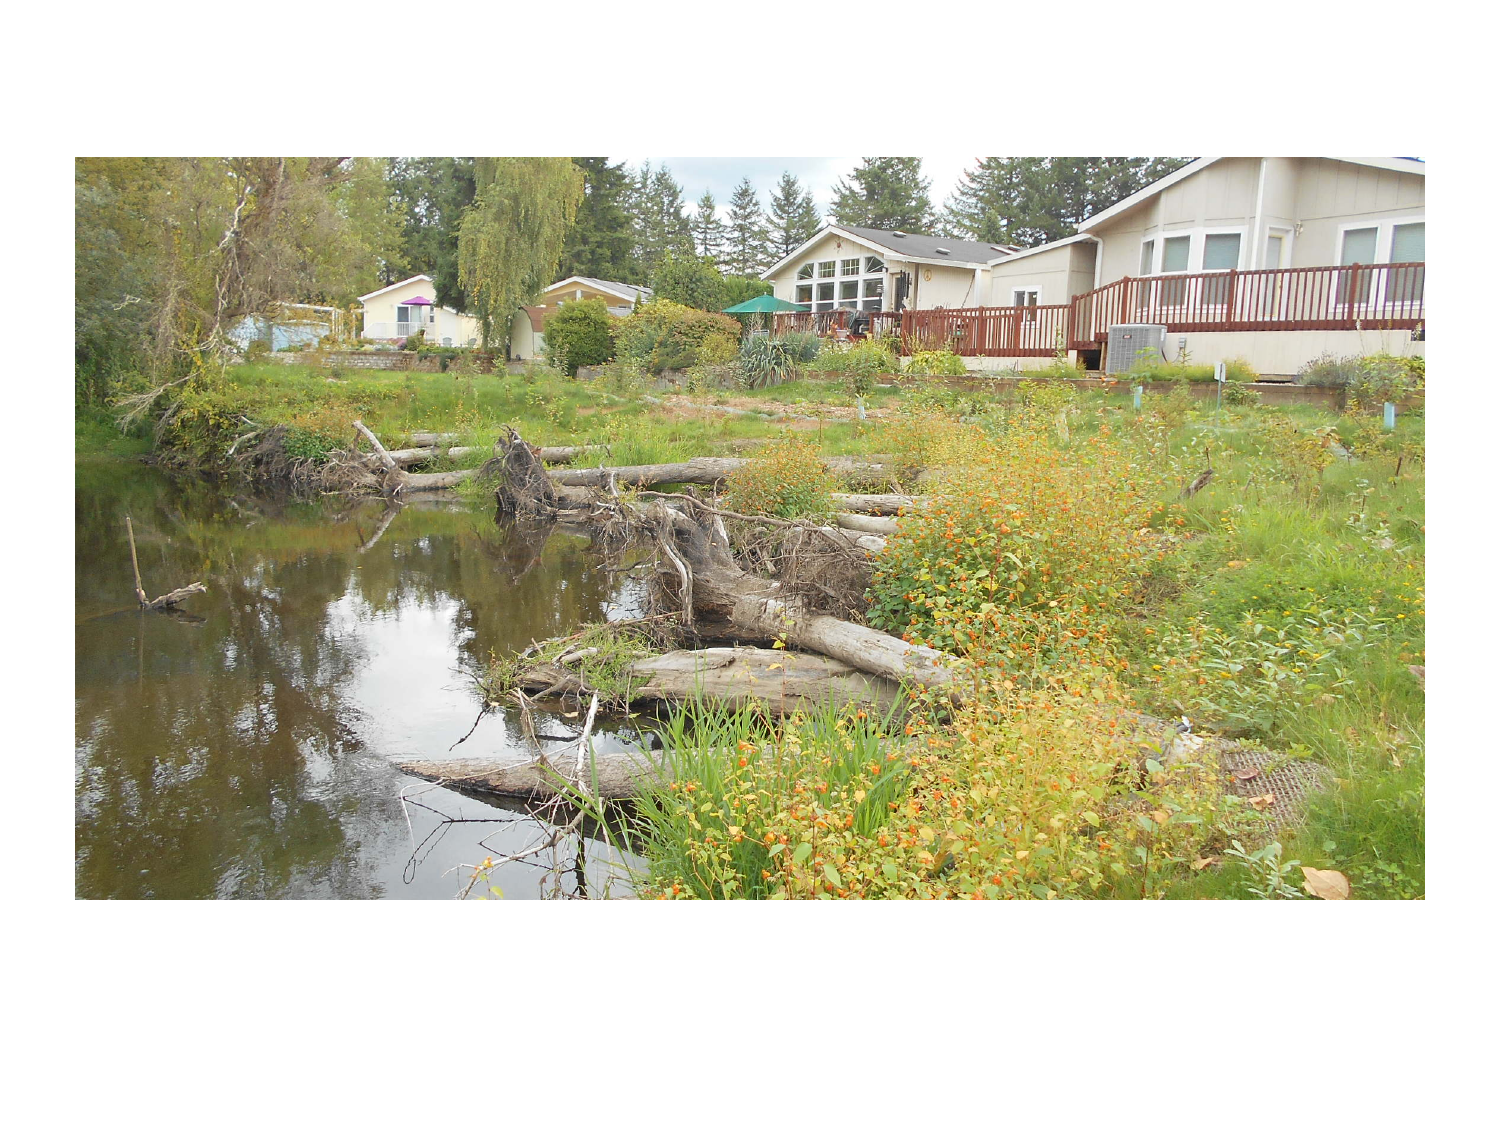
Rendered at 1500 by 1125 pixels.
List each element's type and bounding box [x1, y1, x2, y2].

list [74, 157, 1426, 901]
